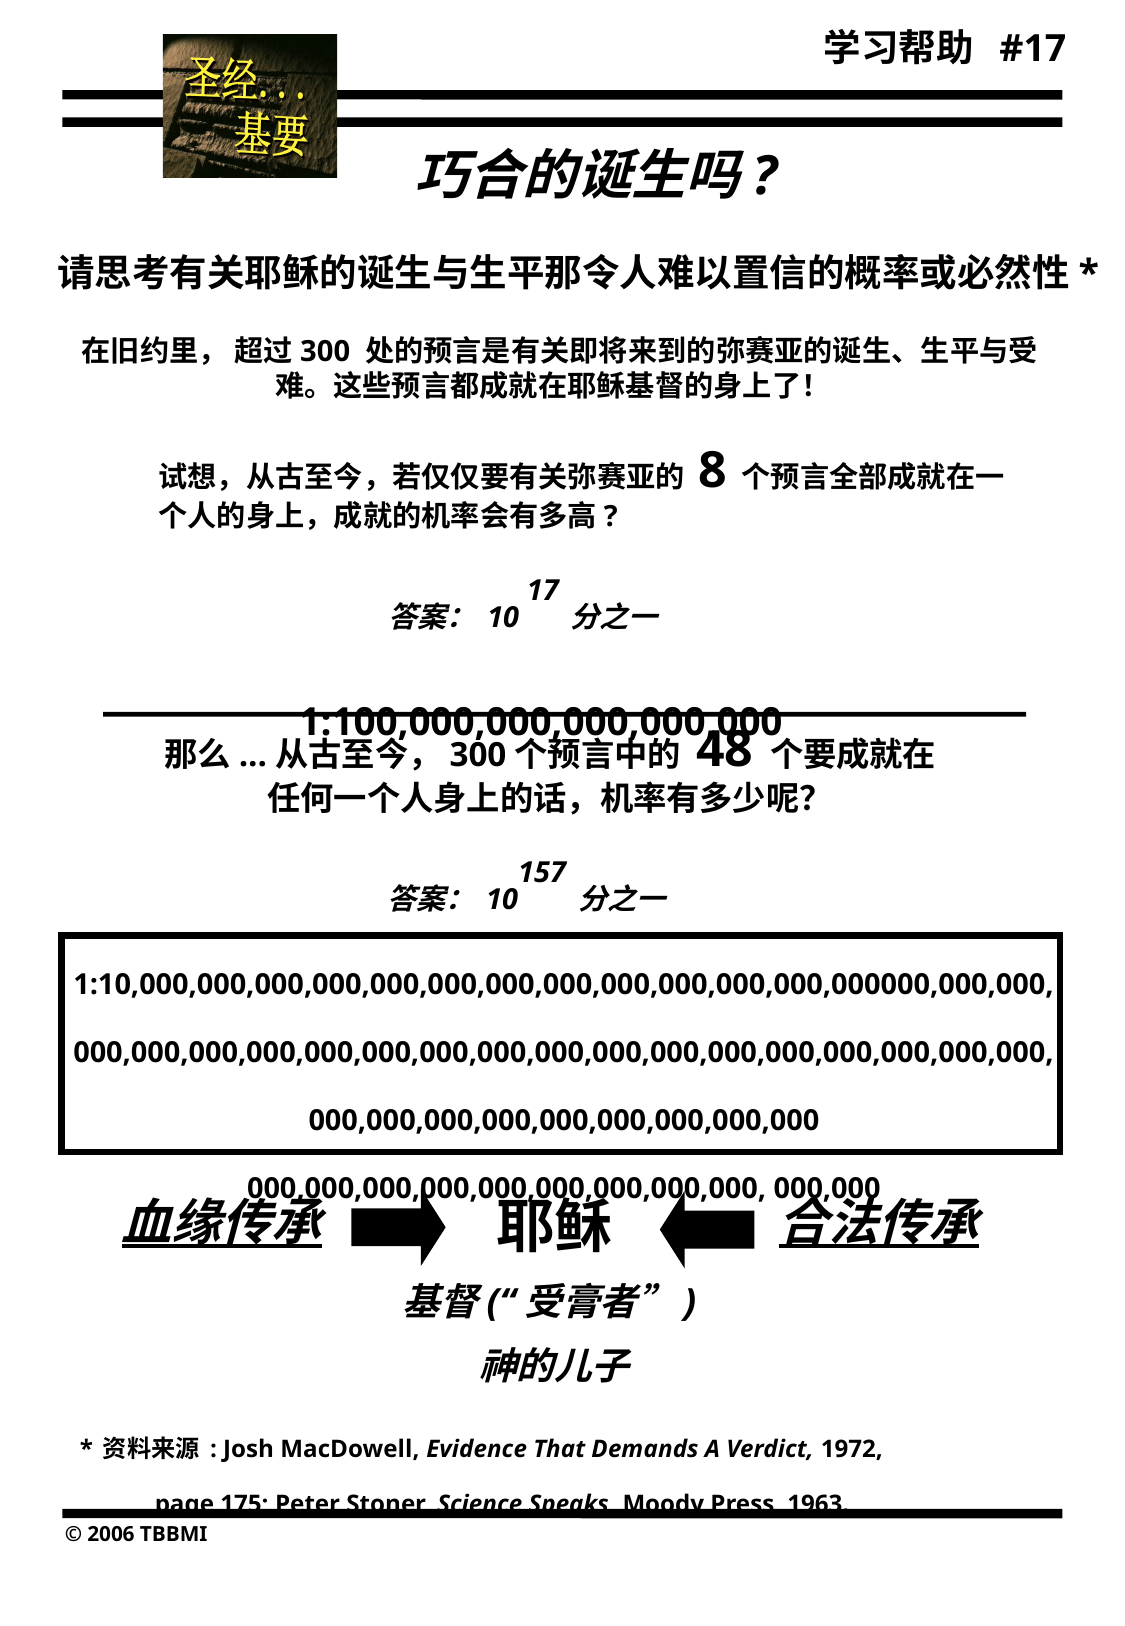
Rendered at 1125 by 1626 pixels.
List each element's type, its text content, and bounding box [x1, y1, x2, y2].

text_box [50, 923, 1079, 1153]
text_box 耶稣 基督(“受膏者”) 神的儿子 [236, 1181, 872, 1394]
text_box 血缘传承 [50, 1183, 236, 1258]
text_box 试想，从古至今，若仅仅要有关弥赛亚的 8 个预言全部成就在一个人的身上，成就的机率会有多高? [143, 429, 1024, 540]
text_box 答案：10157分之一 [85, 833, 968, 922]
text_box *资料来源: Josh MacDowell, Evidence That Demands A Verdict, 1972, page 175; Peter Stoner, Science Speaks, Moody Press, 1963. [65, 1412, 1059, 1517]
text_box 那么...从古至今，300个预言中的 48 个要成就在任何一个人身上的话，机率有多少呢？ [133, 709, 968, 714]
text_box 答案：10 17分之一 [81, 551, 964, 641]
text_box 17 [985, 12, 1125, 72]
text_box 那么...从古至今，300个预言中的 48 个要成就在任何一个人身上的话，机率有多少呢？ [133, 715, 968, 825]
picture [162, 34, 338, 178]
text_box 请思考有关耶稣的诞生与生平那令人难以置信的概率或必然性* [42, 241, 1114, 302]
text_box 1:100,000,000,000,000,000 [99, 599, 982, 751]
text_box [660, 1193, 754, 1266]
text_box 合法传承 [872, 1183, 1038, 1258]
text_box 巧合的诞生吗? [399, 133, 877, 213]
text_box [352, 1192, 445, 1264]
text_box 在旧约里， 超过300 处的预言是有关即将来到的弥赛亚的诞生、生平与受难。这些预言都成就在耶稣基督的身上了！ [49, 324, 1056, 410]
text_box 学习帮助 #17 [608, 16, 1082, 77]
